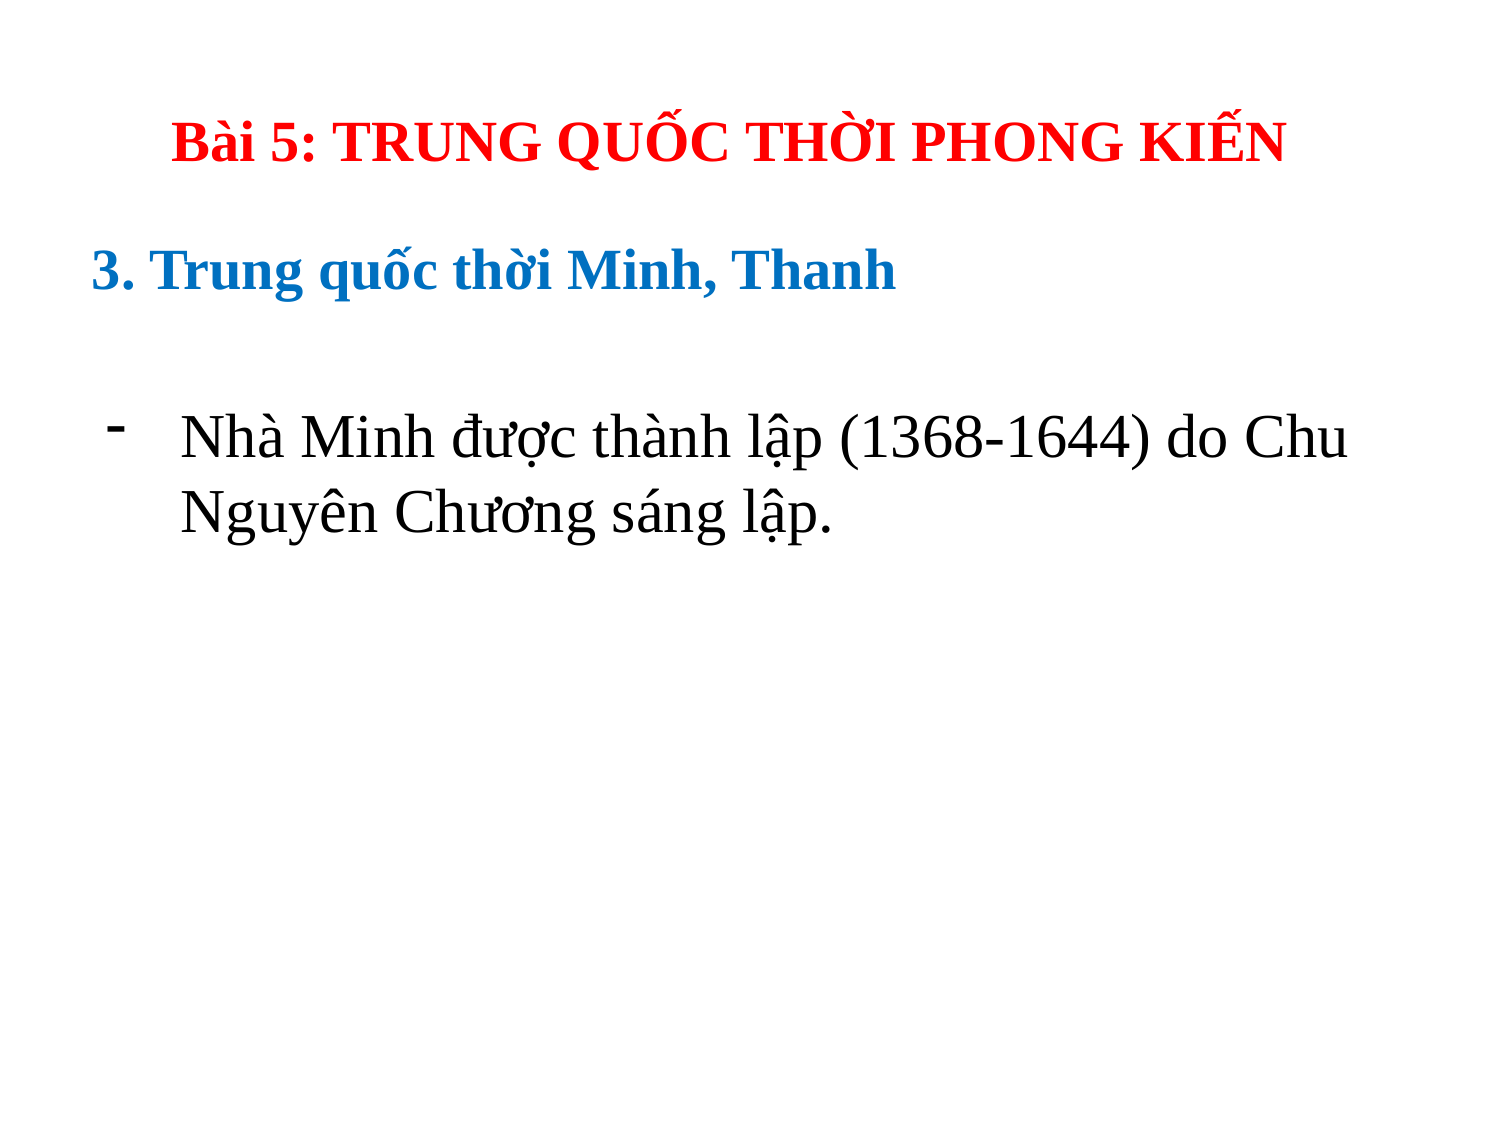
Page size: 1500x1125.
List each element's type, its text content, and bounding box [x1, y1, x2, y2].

text_box Nhà Minh được thành lập (1368-1644) do Chu Nguyên Chương sáng lập. [90, 387, 1405, 628]
text_box Bài 5: TRUNG QUỐC THỜI PHONG KIẾN [54, 95, 1405, 181]
text_box 3. Trung quốc thời Minh, Thanh [77, 224, 1500, 309]
